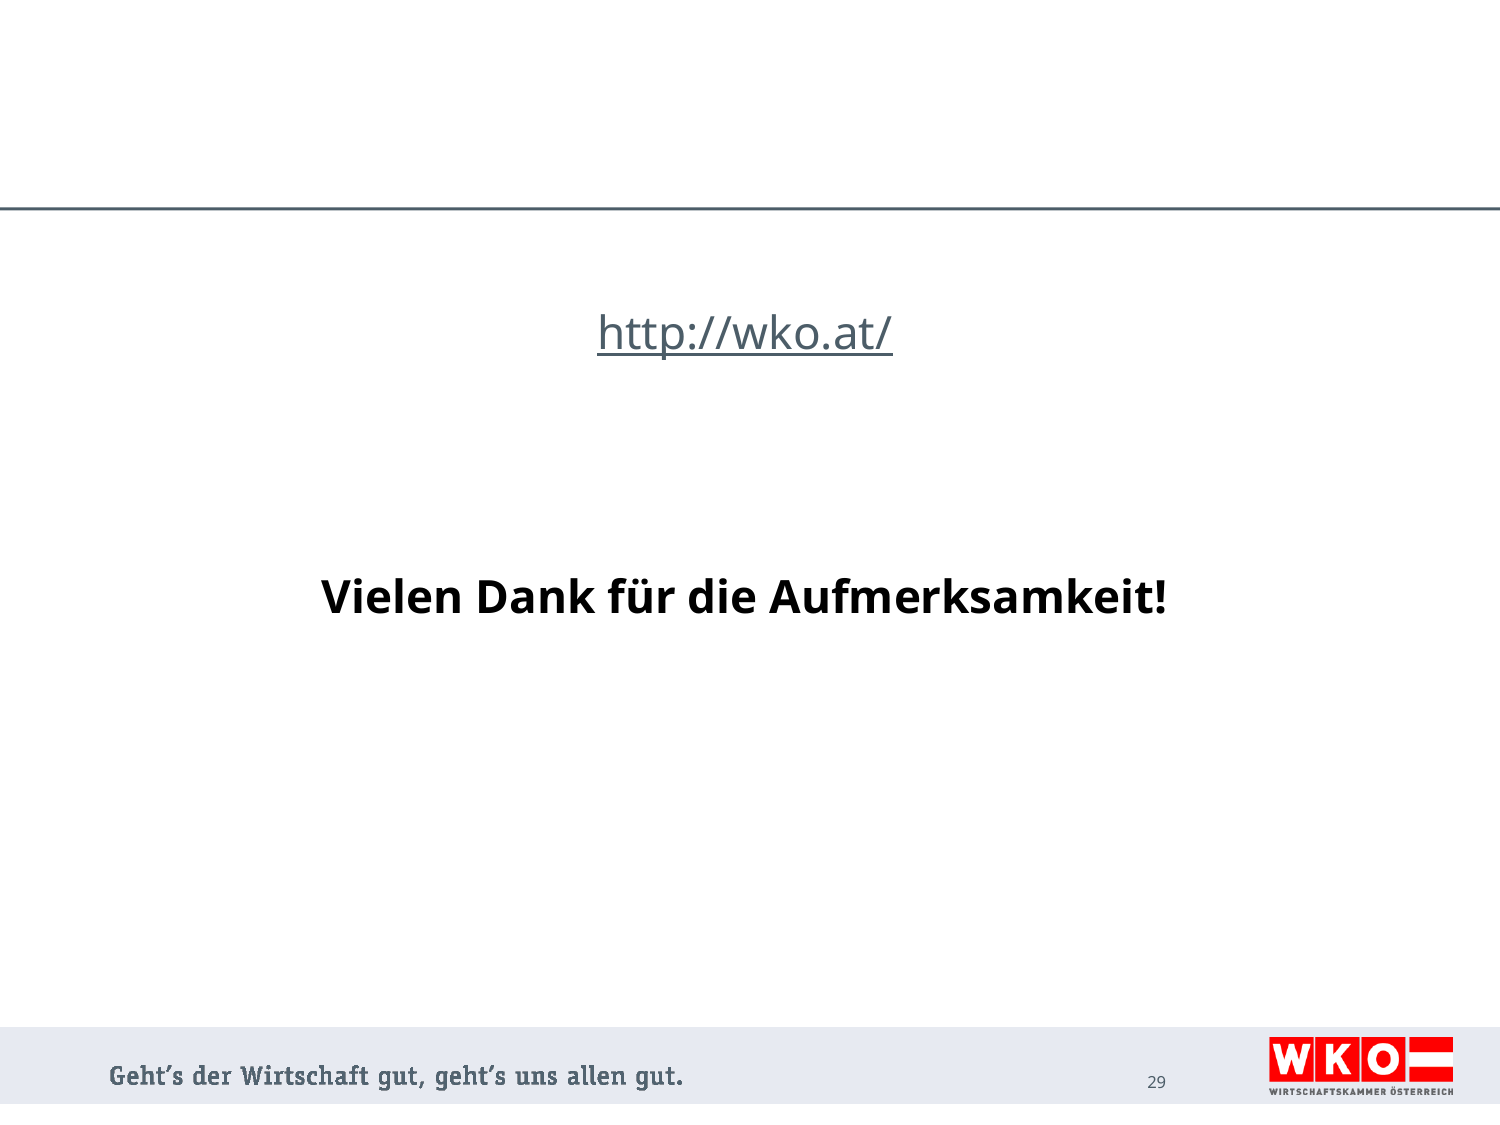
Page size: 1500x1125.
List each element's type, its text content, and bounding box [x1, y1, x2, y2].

slide_number 29 [855, 1024, 1182, 1103]
picture [0, 1027, 1500, 1104]
list http://wko.at/ Vielen Dank für die Aufmerksamkeit! [88, 231, 1401, 976]
